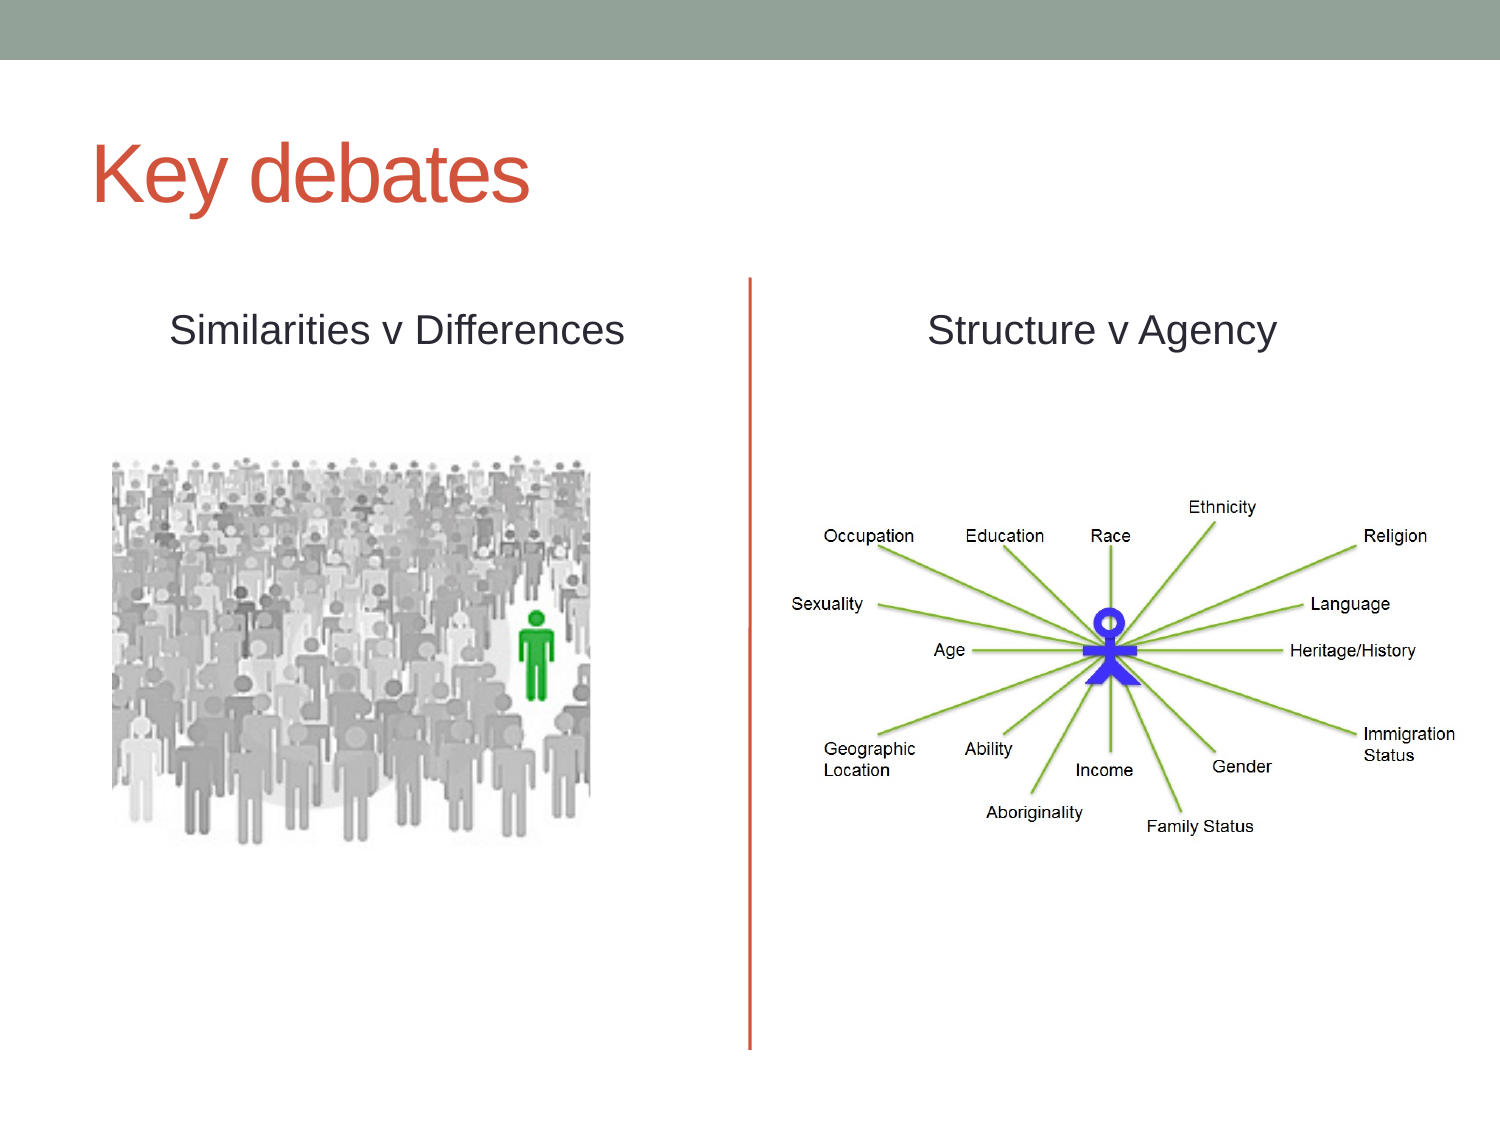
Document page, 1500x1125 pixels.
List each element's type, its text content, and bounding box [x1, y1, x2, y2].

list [111, 379, 591, 861]
list Similarities v Differences [75, 275, 720, 380]
list Structure v Agency [780, 275, 1425, 380]
title Key debates [75, 87, 1425, 250]
picture [779, 489, 1465, 846]
